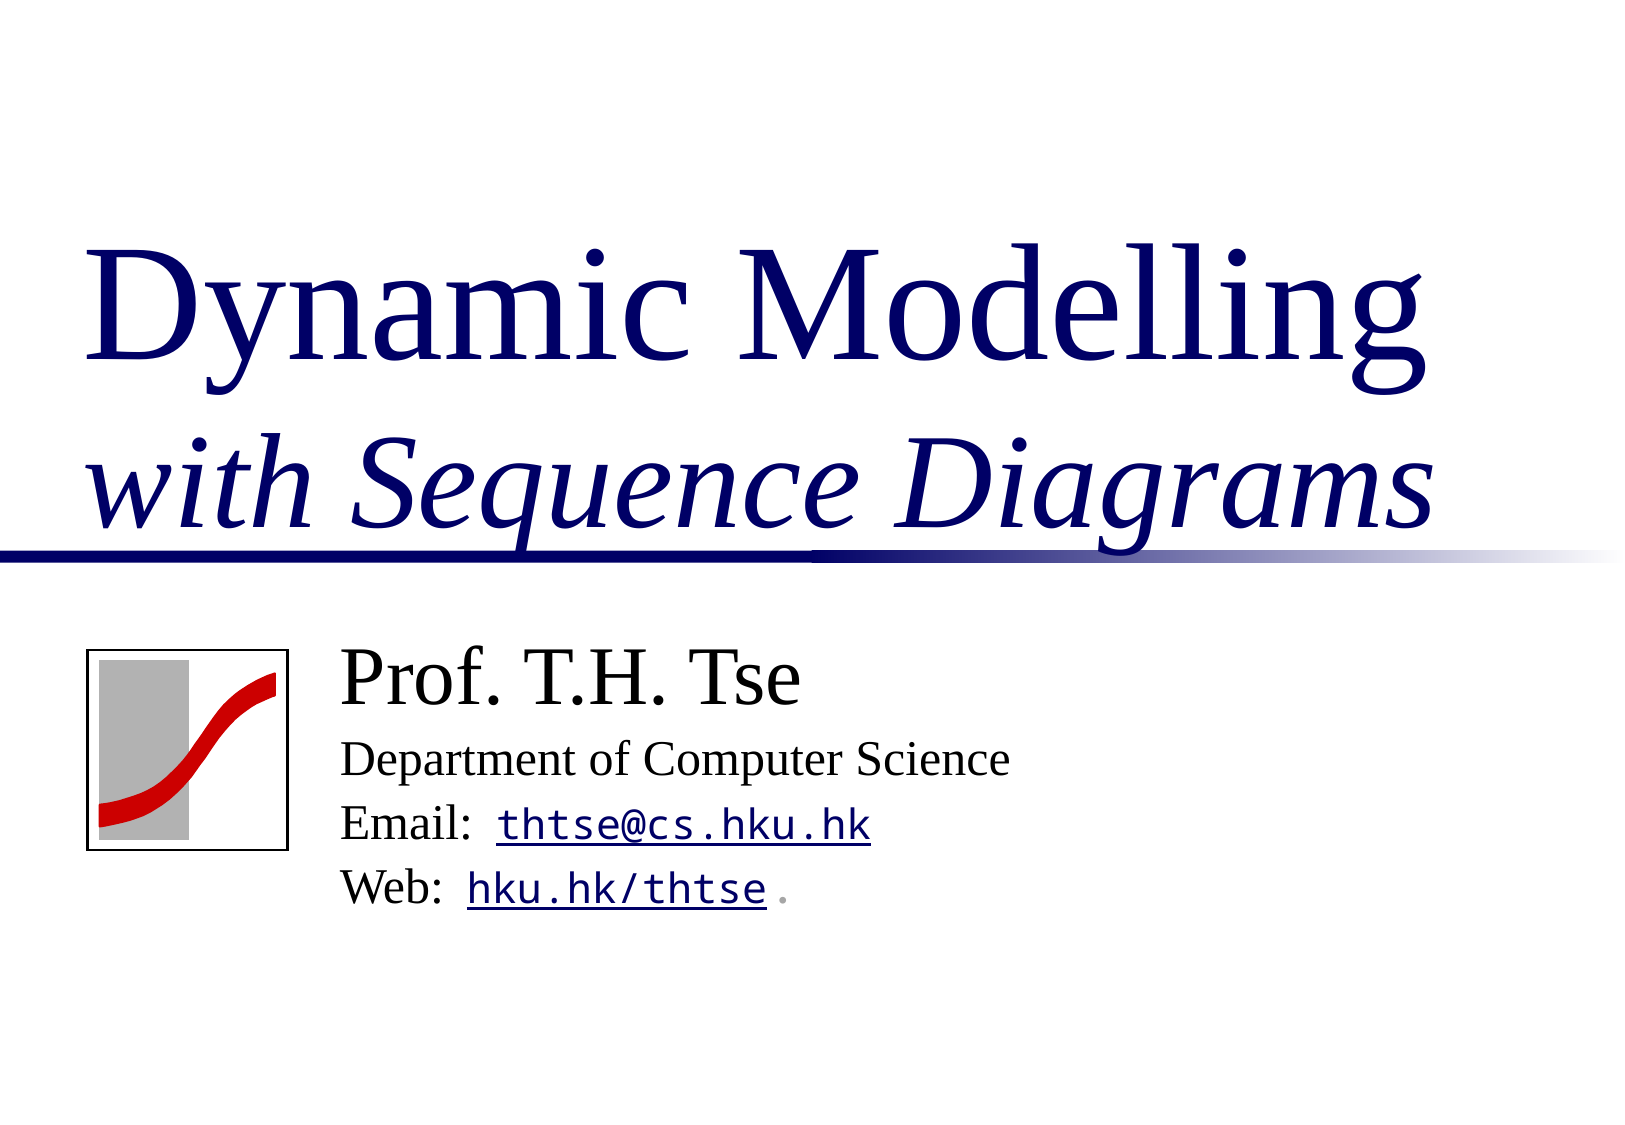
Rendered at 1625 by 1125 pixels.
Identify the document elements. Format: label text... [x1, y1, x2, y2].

subtitle Prof. T.H. Tse Department of Computer Science Email: thtse@cs.hku.hk Web: hku.hk/thtse . [324, 624, 1206, 1088]
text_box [87, 649, 288, 851]
title Dynamic Modelling with Sequence Diagrams [67, 62, 1563, 563]
